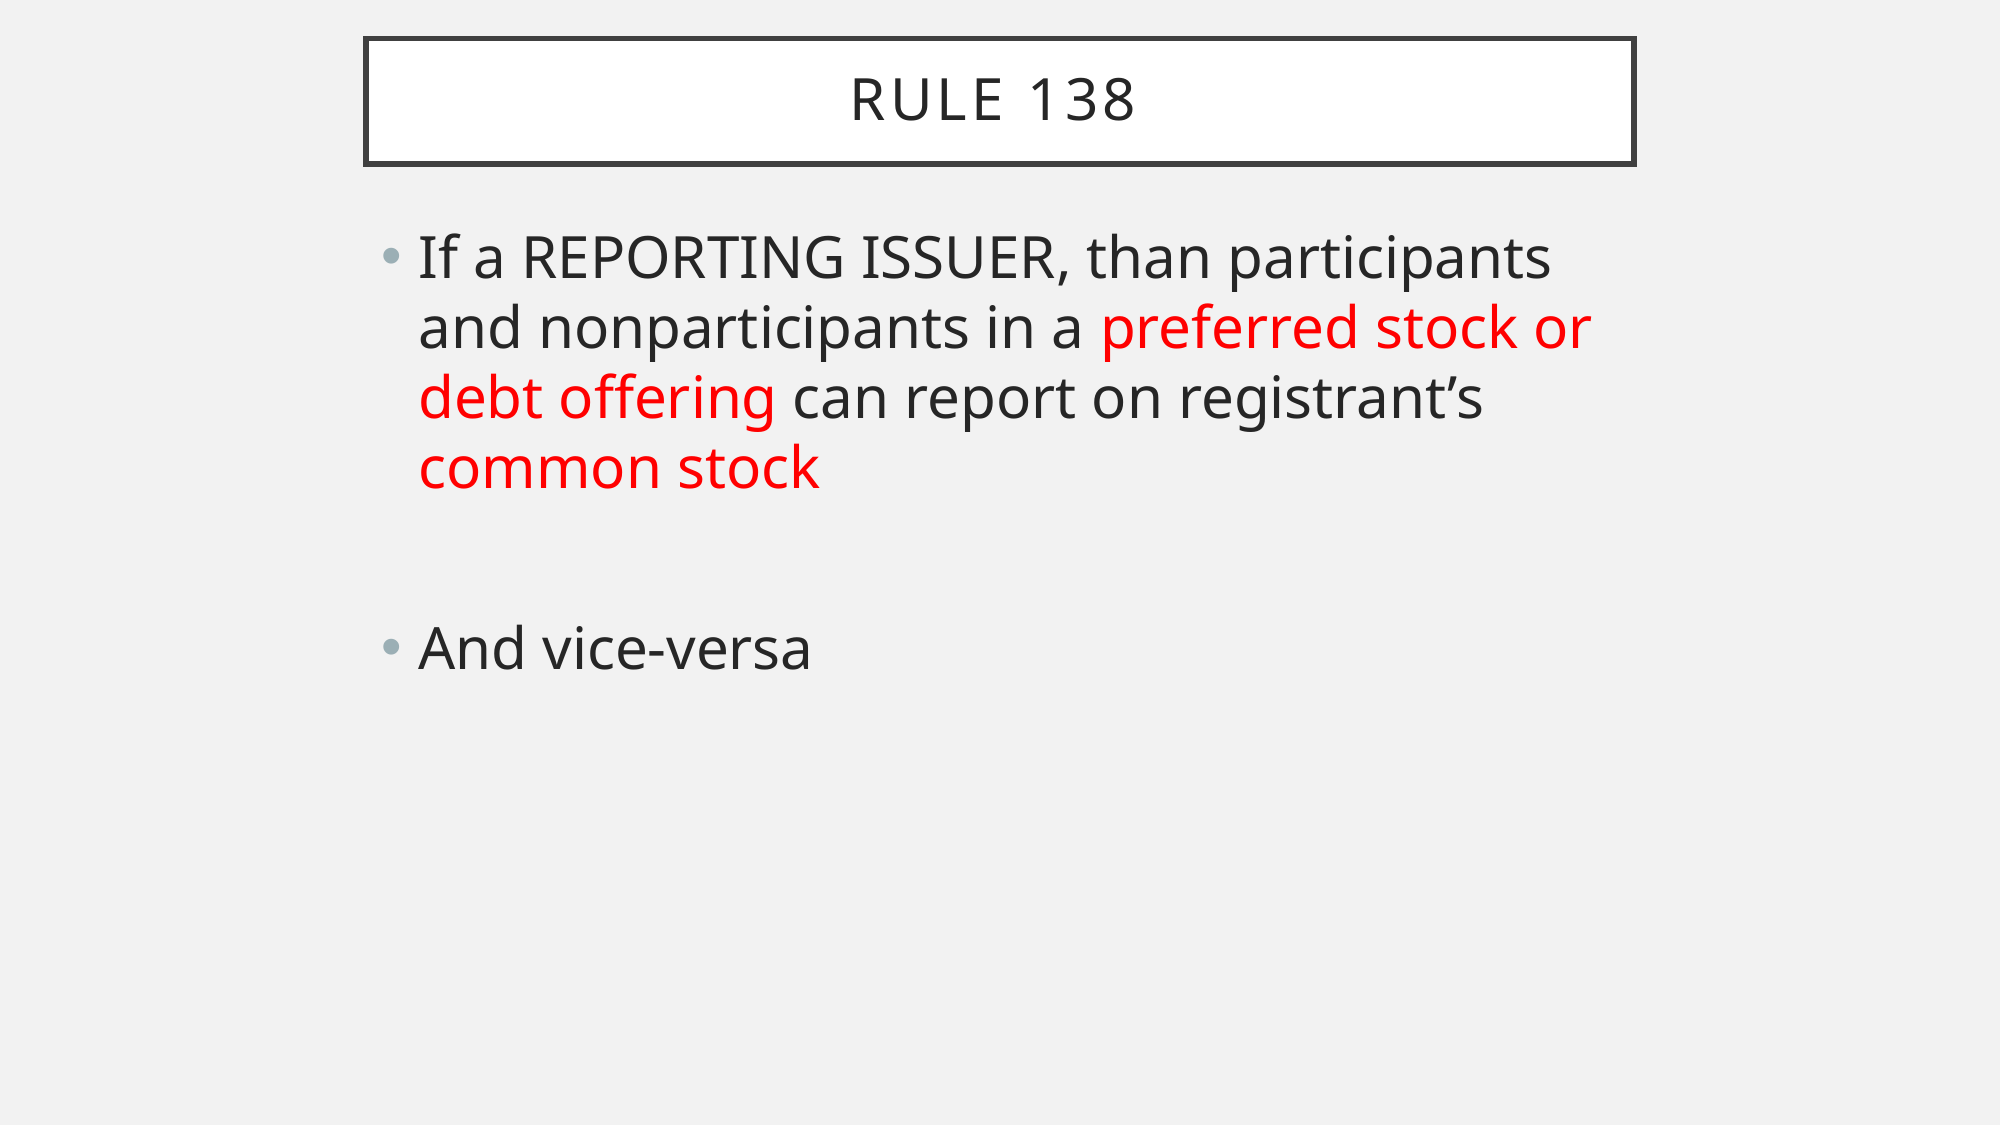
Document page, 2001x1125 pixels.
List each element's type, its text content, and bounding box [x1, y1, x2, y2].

title Rule 138 [363, 36, 1637, 167]
list If a REPORTING ISSUER, than participants and nonparticipants in a preferred stock or debt offering can report on registrant’s common stock And vice-versa [366, 213, 1634, 942]
